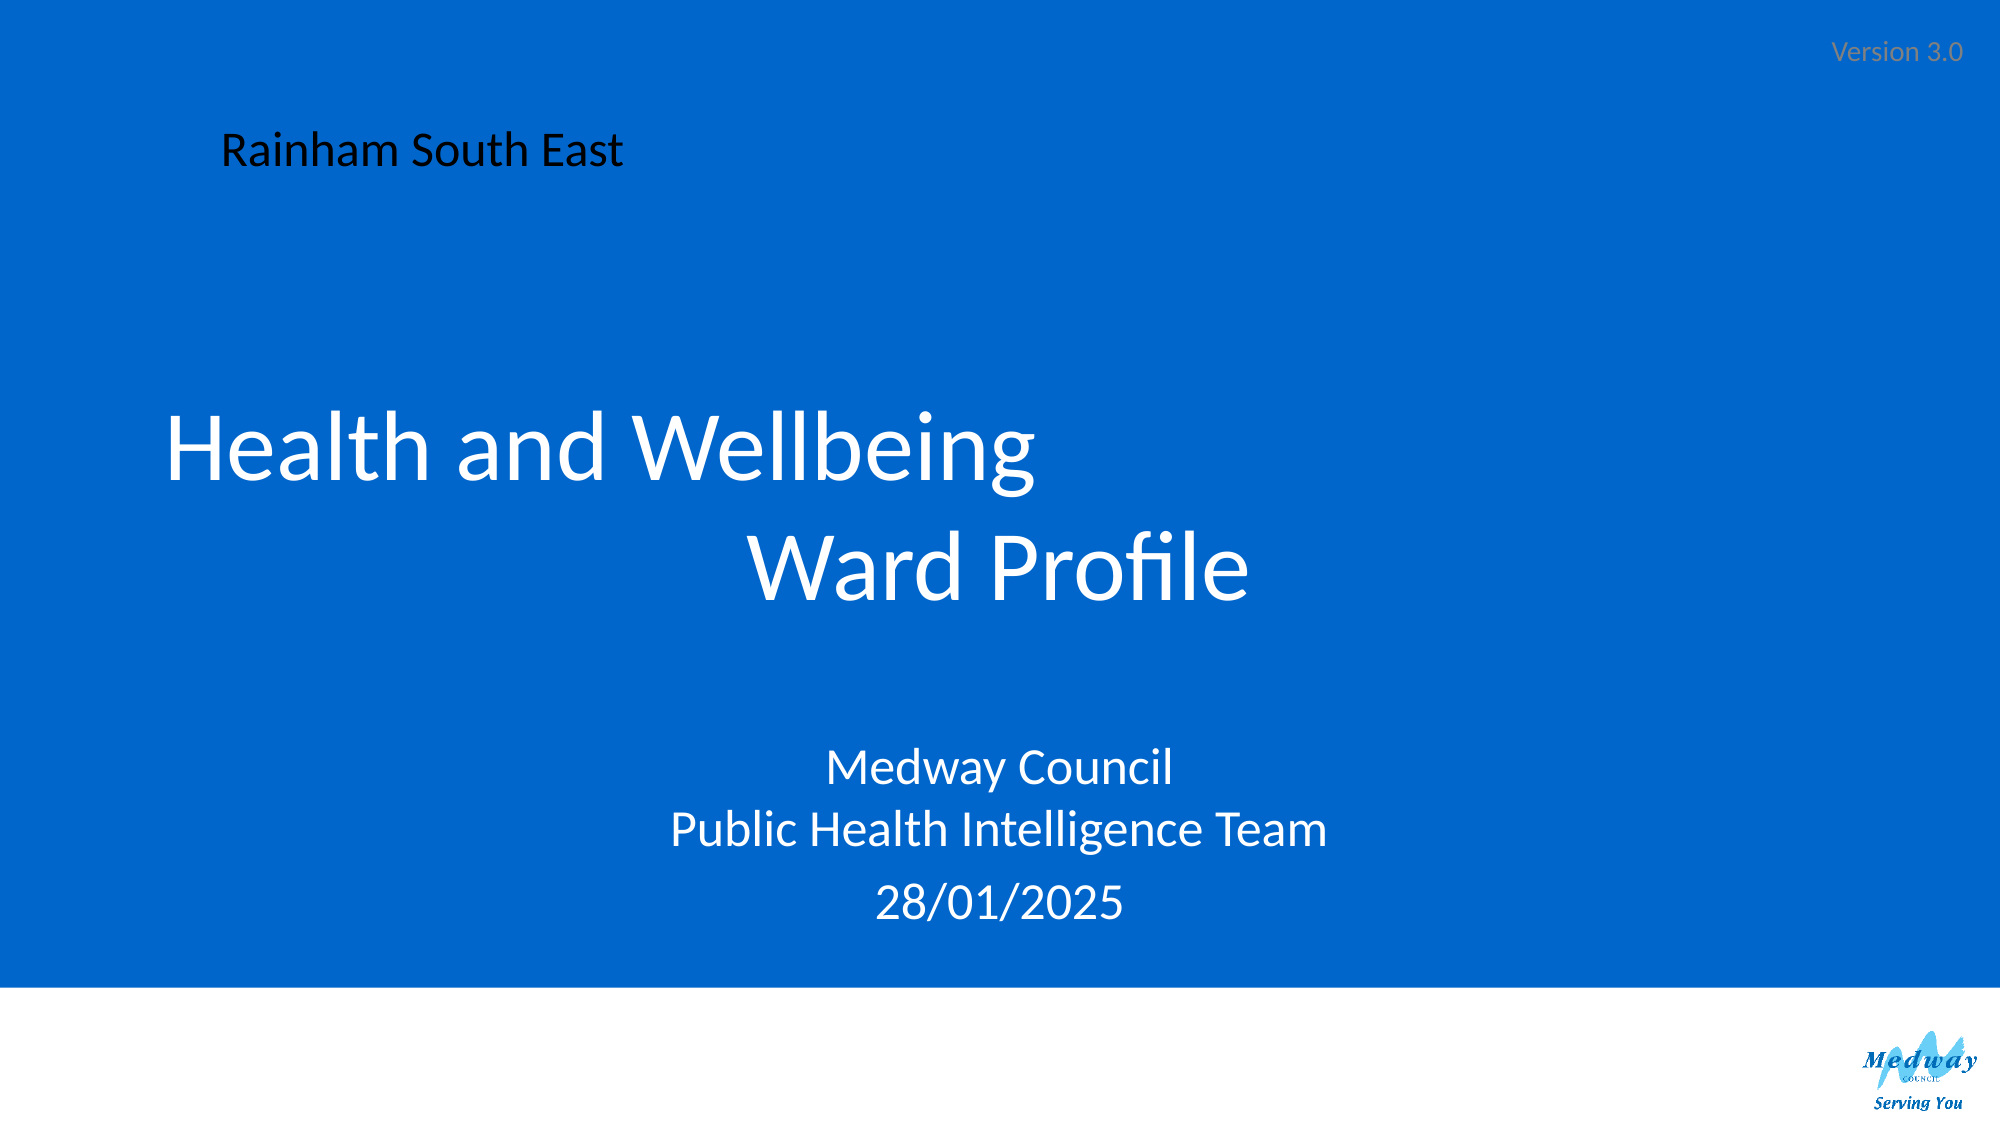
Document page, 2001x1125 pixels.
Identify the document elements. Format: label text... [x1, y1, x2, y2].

title Health and Wellbeing Ward Profile [149, 349, 1850, 651]
list Rainham South East [149, 108, 1850, 349]
footer Version 3.0 [1708, 20, 1979, 80]
subtitle Medway Council Public Health Intelligence Team 28/01/2025 [299, 650, 1700, 938]
picture [1862, 1031, 1977, 1111]
